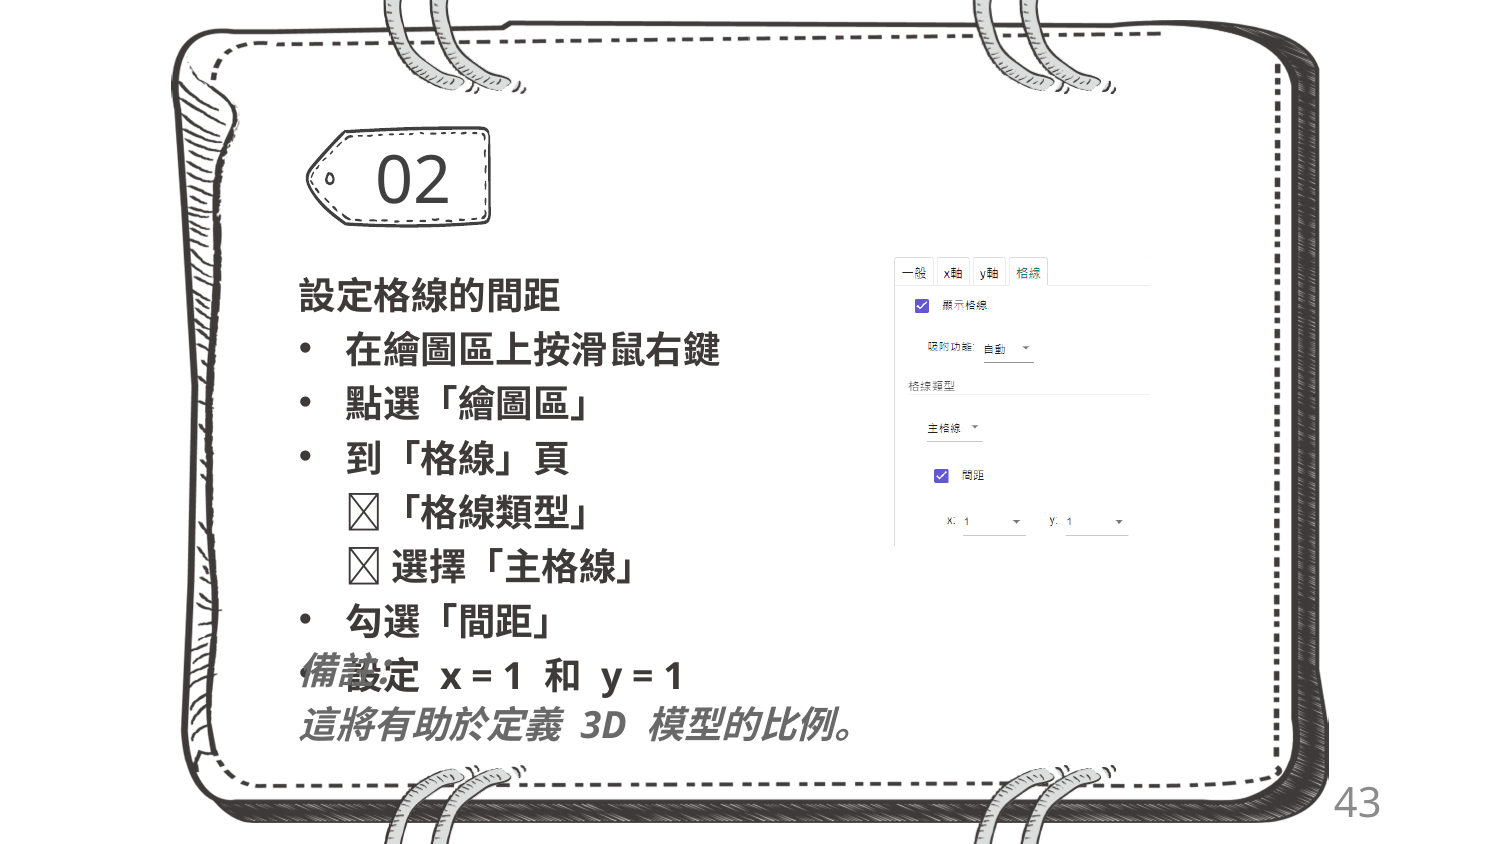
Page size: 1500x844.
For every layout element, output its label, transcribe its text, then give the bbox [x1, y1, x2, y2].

slide_number 43 [1116, 782, 1397, 827]
picture [171, 0, 1329, 844]
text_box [305, 125, 492, 228]
